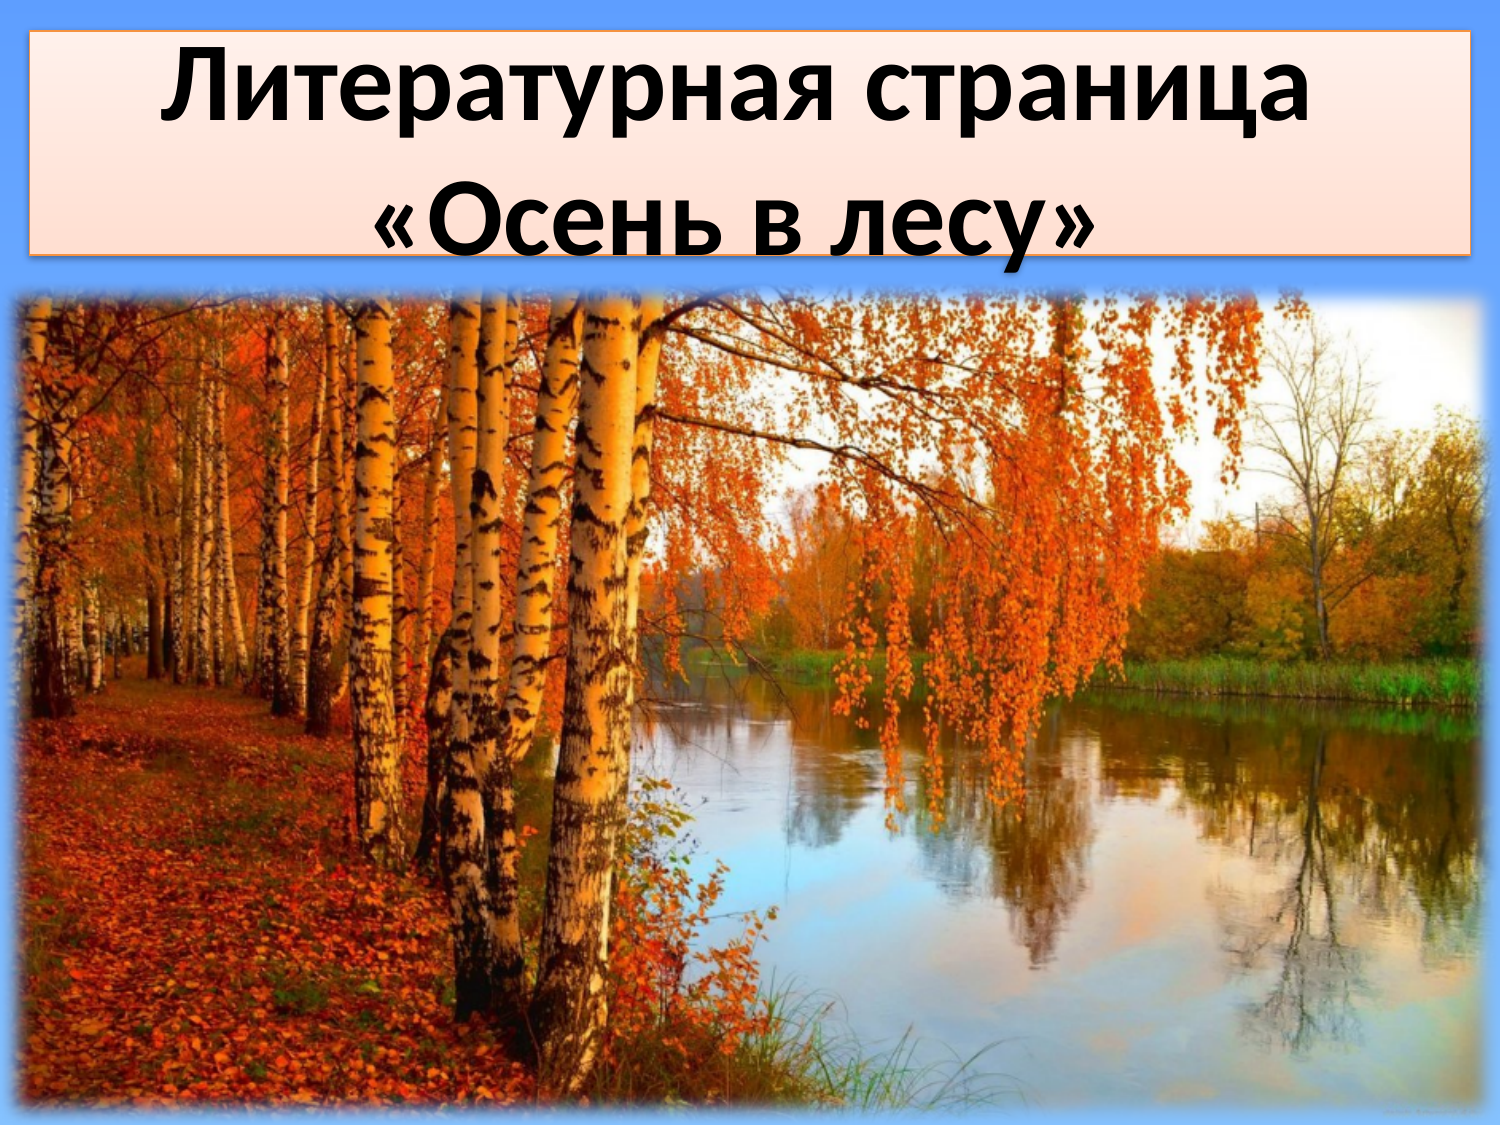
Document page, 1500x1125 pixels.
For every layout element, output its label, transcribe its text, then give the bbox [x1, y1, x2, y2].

text_box Литературная страница «Осень в лесу» [29, 30, 1471, 256]
picture [0, 280, 1500, 1125]
